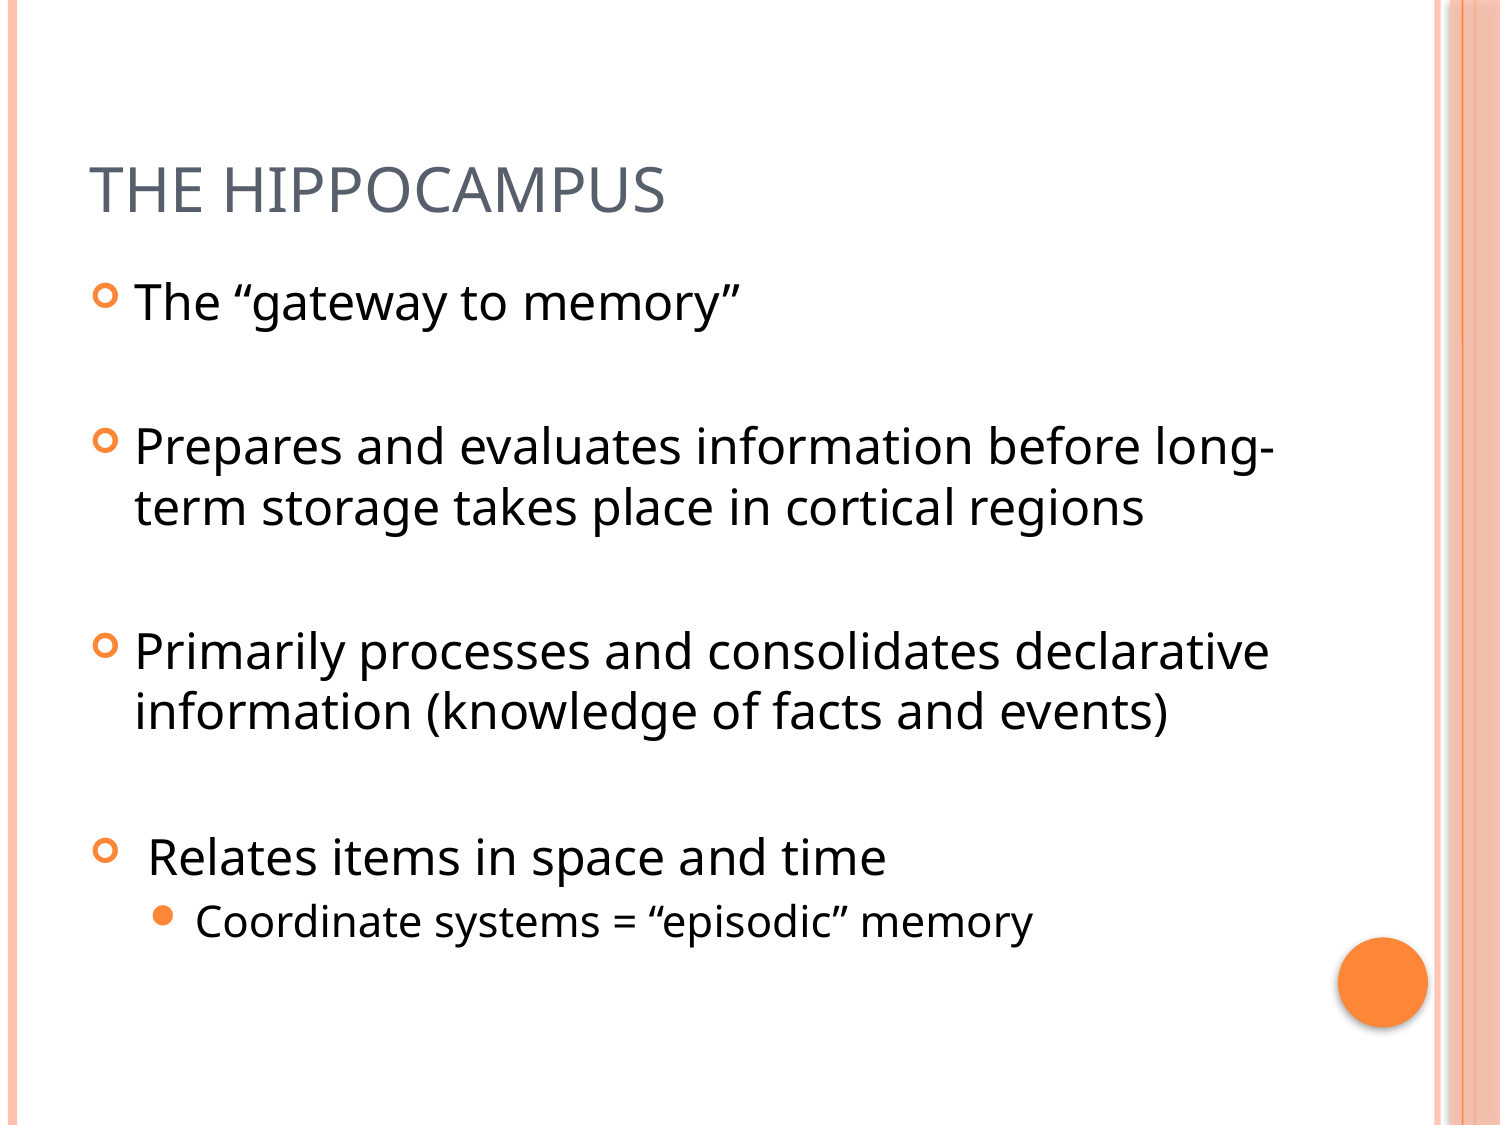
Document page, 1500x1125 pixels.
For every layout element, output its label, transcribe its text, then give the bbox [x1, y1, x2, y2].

title The Hippocampus [75, 45, 1300, 233]
list The “gateway to memory” Prepares and evaluates information before long-term storage takes place in cortical regions Primarily processes and consolidates declarative information (knowledge of facts and events) Relates items in space and time Coordinate systems = “episodic” memory [75, 262, 1300, 1062]
